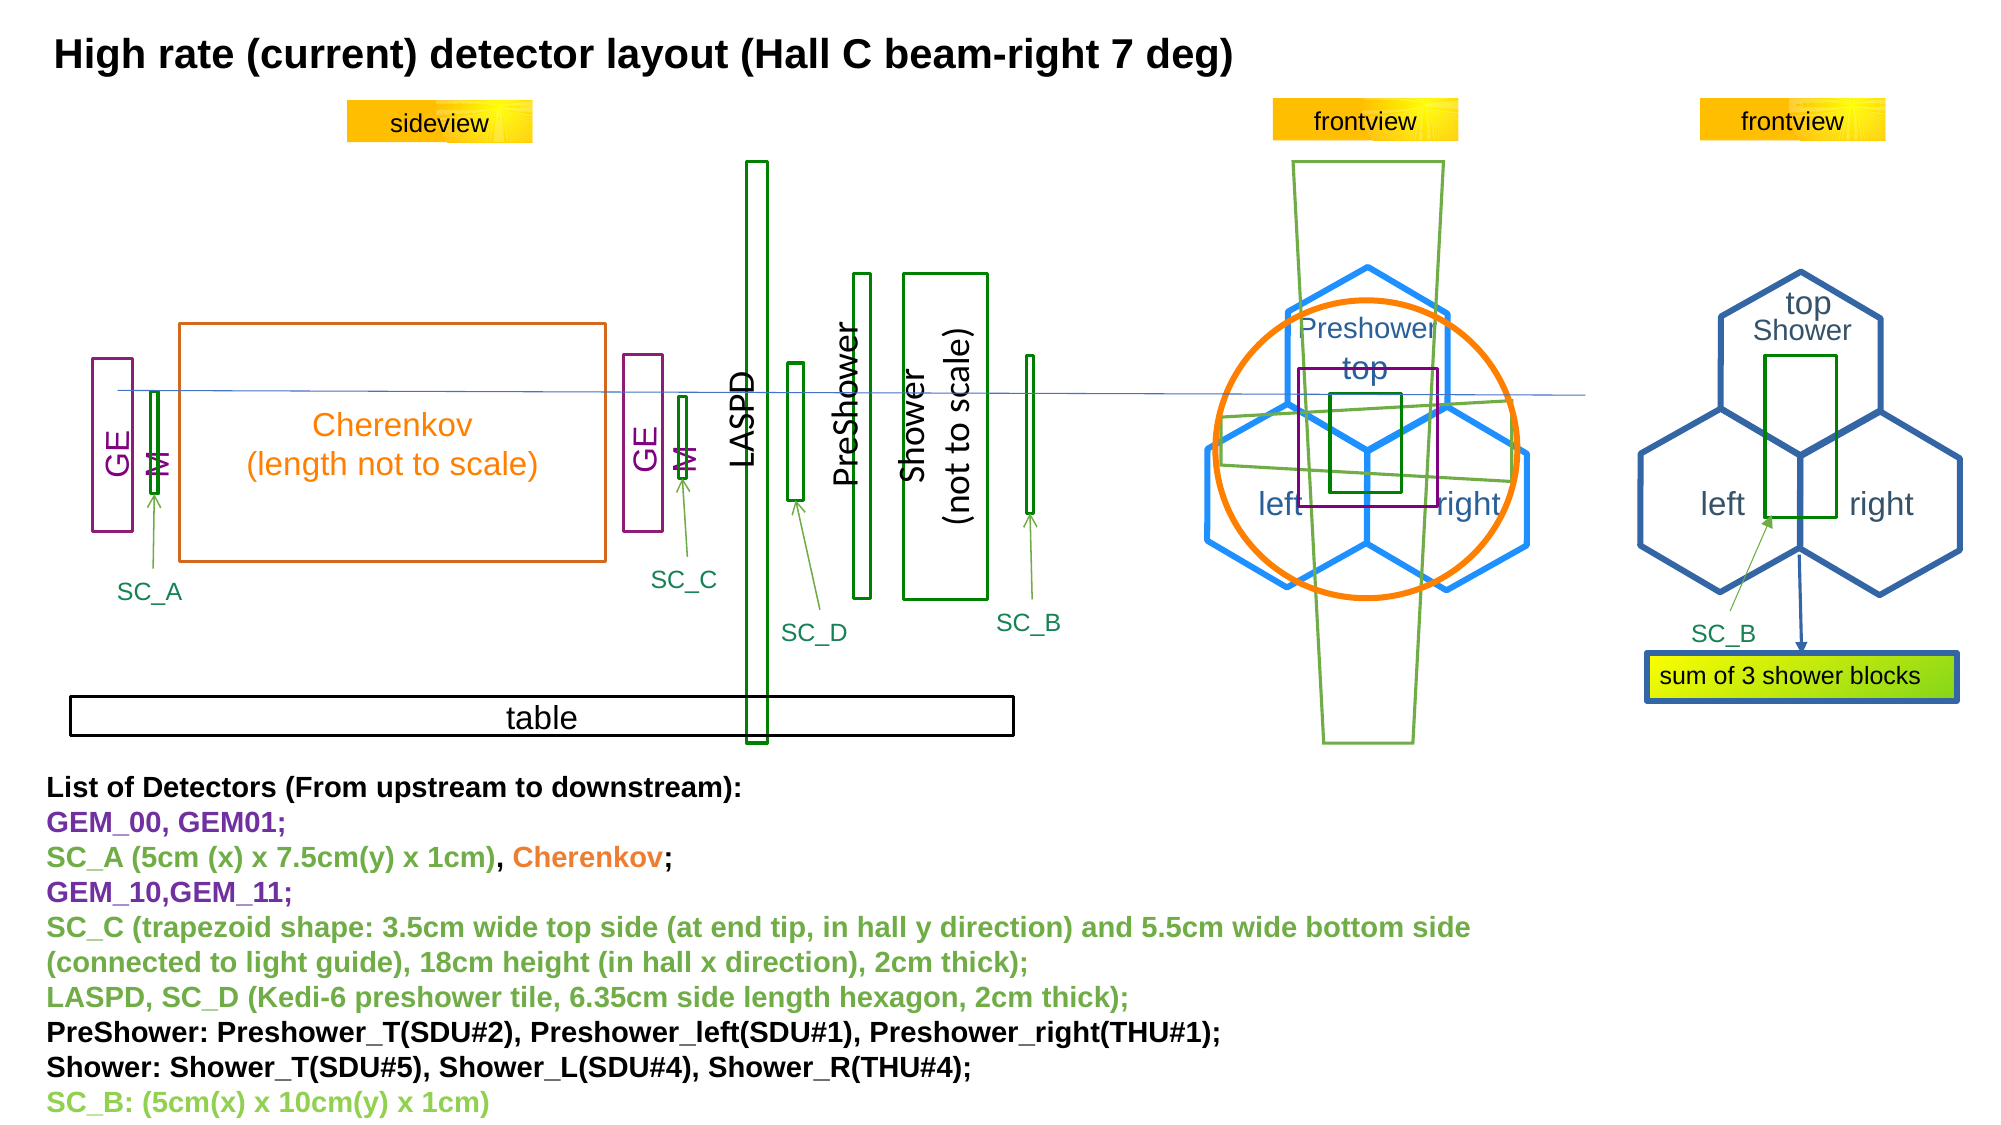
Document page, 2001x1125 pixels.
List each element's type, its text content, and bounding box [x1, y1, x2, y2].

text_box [1627, 98, 1975, 657]
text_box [1187, 98, 1562, 390]
text_box SC_B [1014, 599, 1082, 648]
text_box List of Detectors (From upstream to downstream): GEM_00, GEM01; SC_A (5cm (x) x 7.5cm(y) x 1cm), Cherenkov; GEM_10,GEM_11; SC_C (trapezoid shape: 3.5cm wide top side (at end tip, in hall y direction) and 5.5cm wide bottom side (connected to light guide), 18cm height (in hall x direction), 2cm thick); LASPD, SC_D (Kedi-6 preshower tile, 6.35cm side length hexagon, 2cm thick); PreShower: Preshower_T(SDU#2), Preshower_left(SDU#1), Preshower_right(THU#1); Shower: Shower_T(SDU#5), Shower_L(SDU#4), Shower_R(THU#4); SC_B: (5cm(x) x 10cm(y) x 1cm) [33, 762, 1539, 1119]
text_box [117, 390, 1586, 396]
text_box [1026, 355, 1034, 390]
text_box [1187, 396, 1562, 744]
text_box High rate (current) detector layout (Hall C beam-right 7 deg) [40, 19, 1285, 108]
text_box [1026, 396, 1034, 514]
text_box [70, 100, 1014, 744]
text_box sum of 3 shower blocks [1646, 657, 1957, 701]
